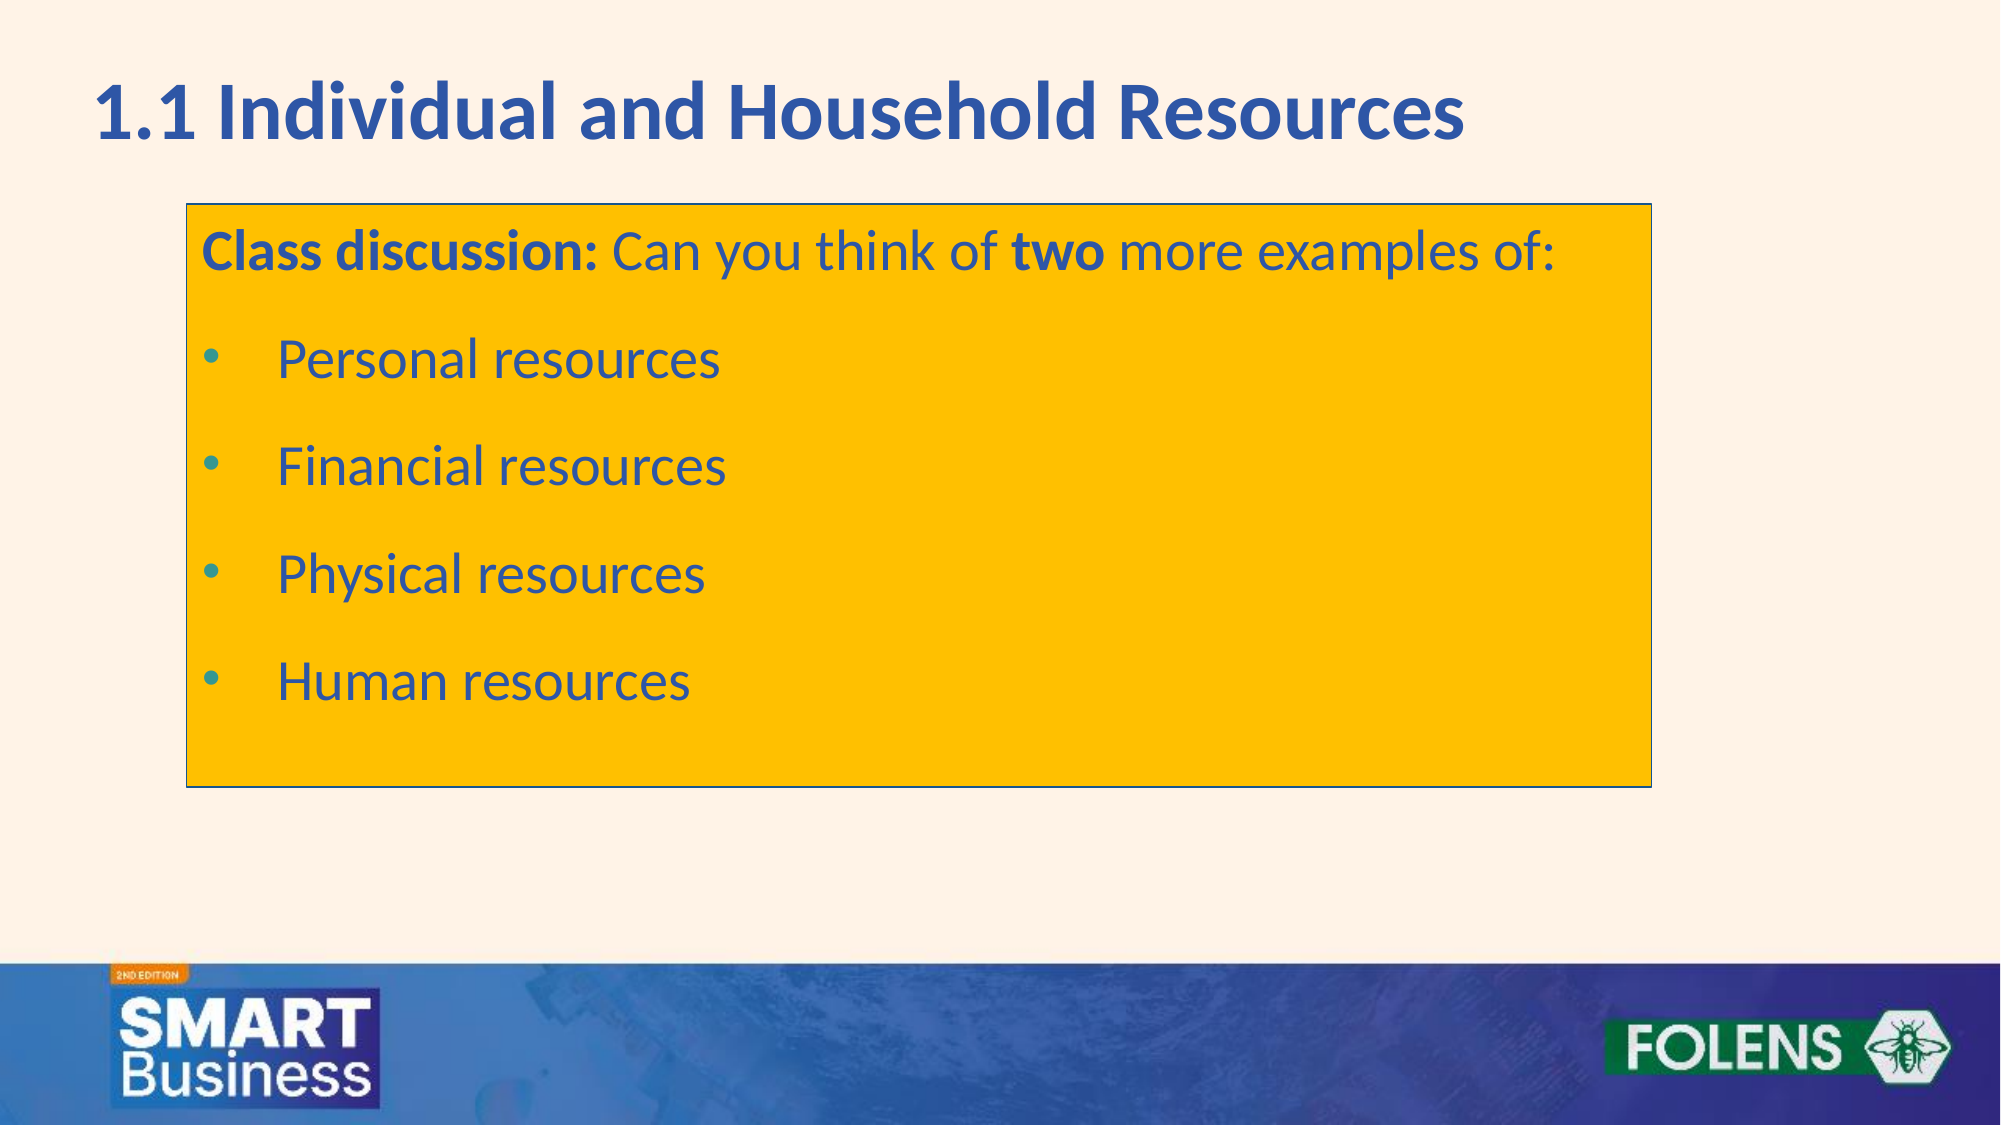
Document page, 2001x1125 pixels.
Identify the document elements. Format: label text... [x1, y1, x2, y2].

picture [0, 0, 2001, 1125]
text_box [186, 203, 1652, 788]
text_box 1.1 Individual and Household Resources [83, 59, 1794, 165]
